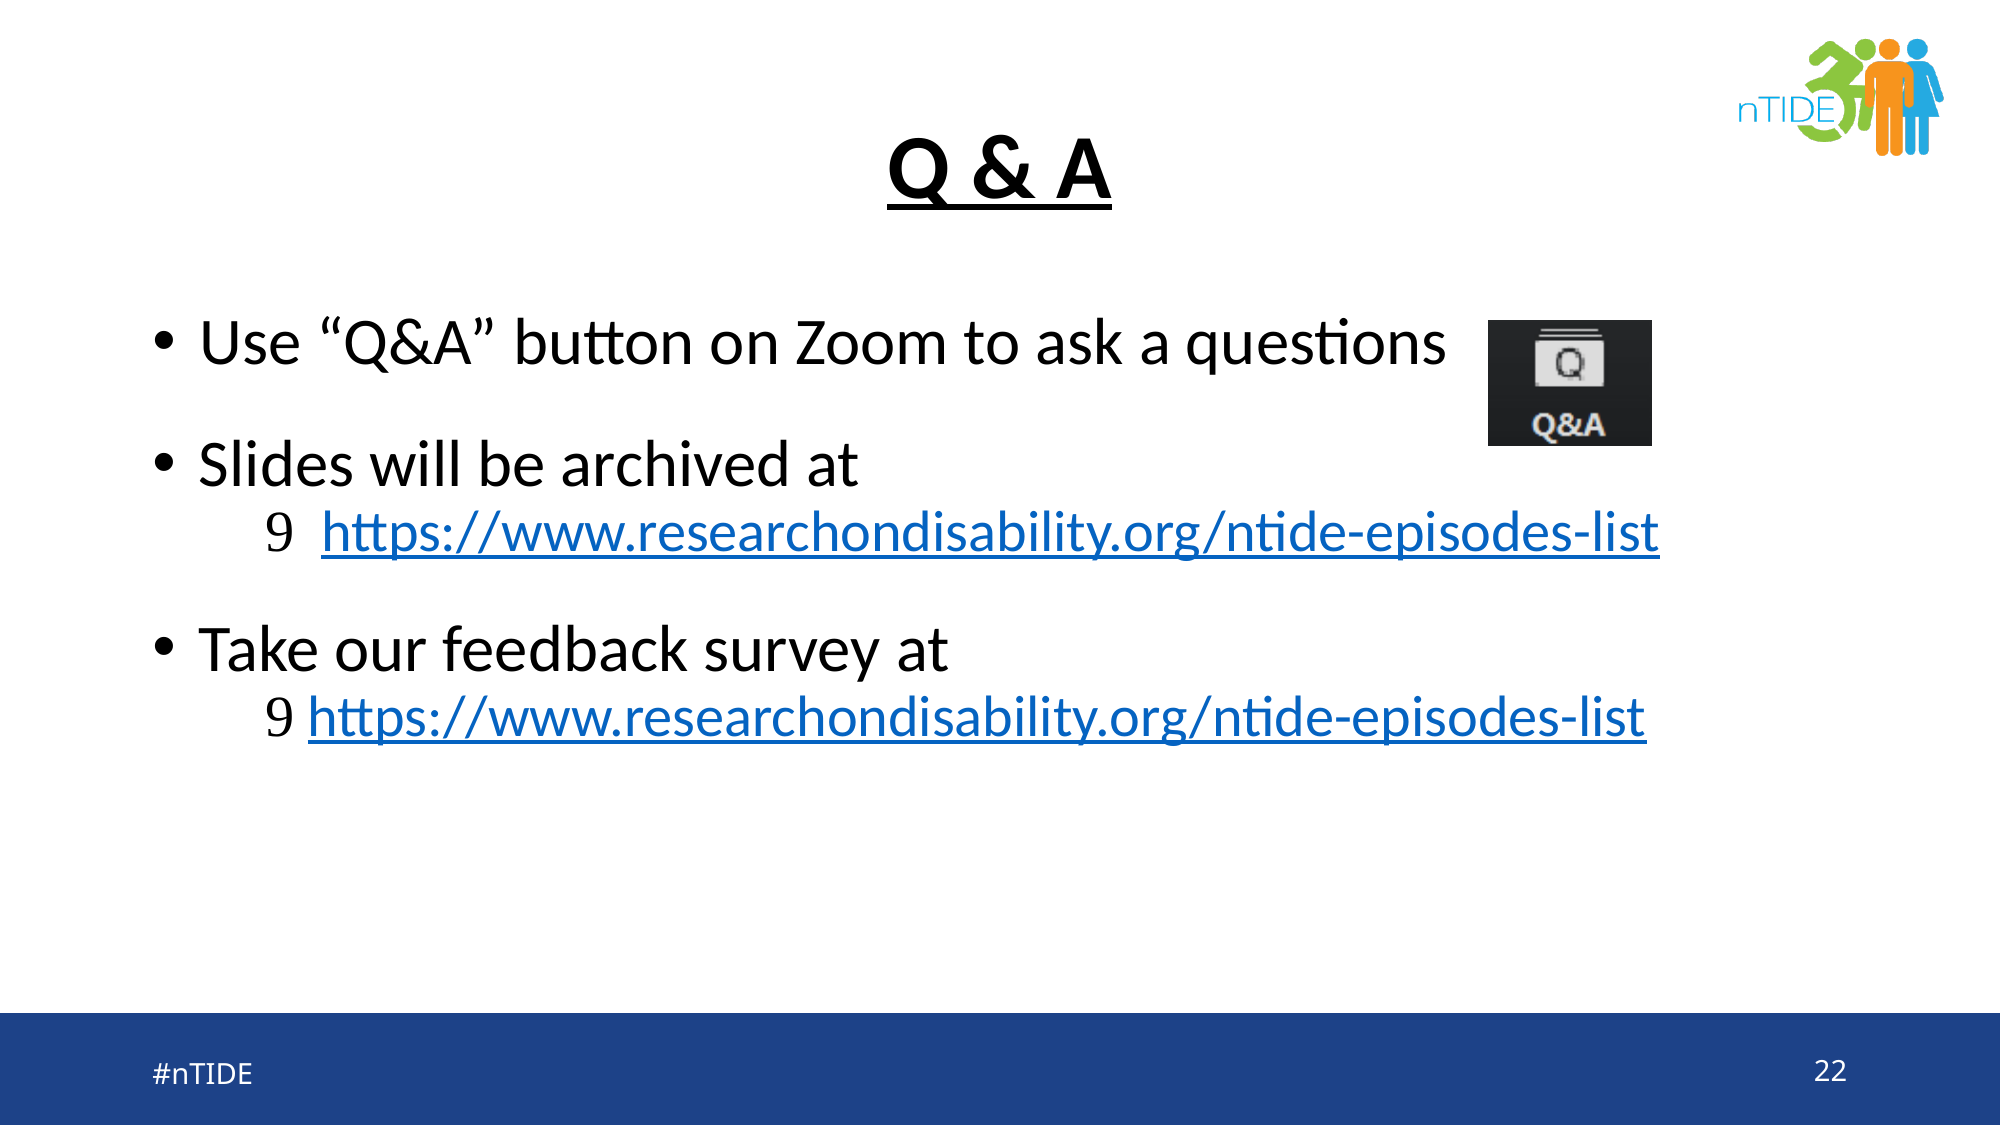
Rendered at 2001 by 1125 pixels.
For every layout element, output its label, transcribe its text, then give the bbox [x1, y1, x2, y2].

slide_number #nTIDE [137, 1042, 588, 1103]
slide_number 22 [1412, 1042, 1863, 1103]
title Q & A [137, 59, 1863, 278]
picture [1488, 320, 1652, 447]
picture [1731, 34, 1952, 167]
list Use “Q&A” button on Zoom to ask a questions Slides will be archived at  https://www.researchondisability.org/ntide-episodes-list Take our feedback survey at  https://www.researchondisability.org/ntide-episodes-list [137, 299, 1863, 1014]
